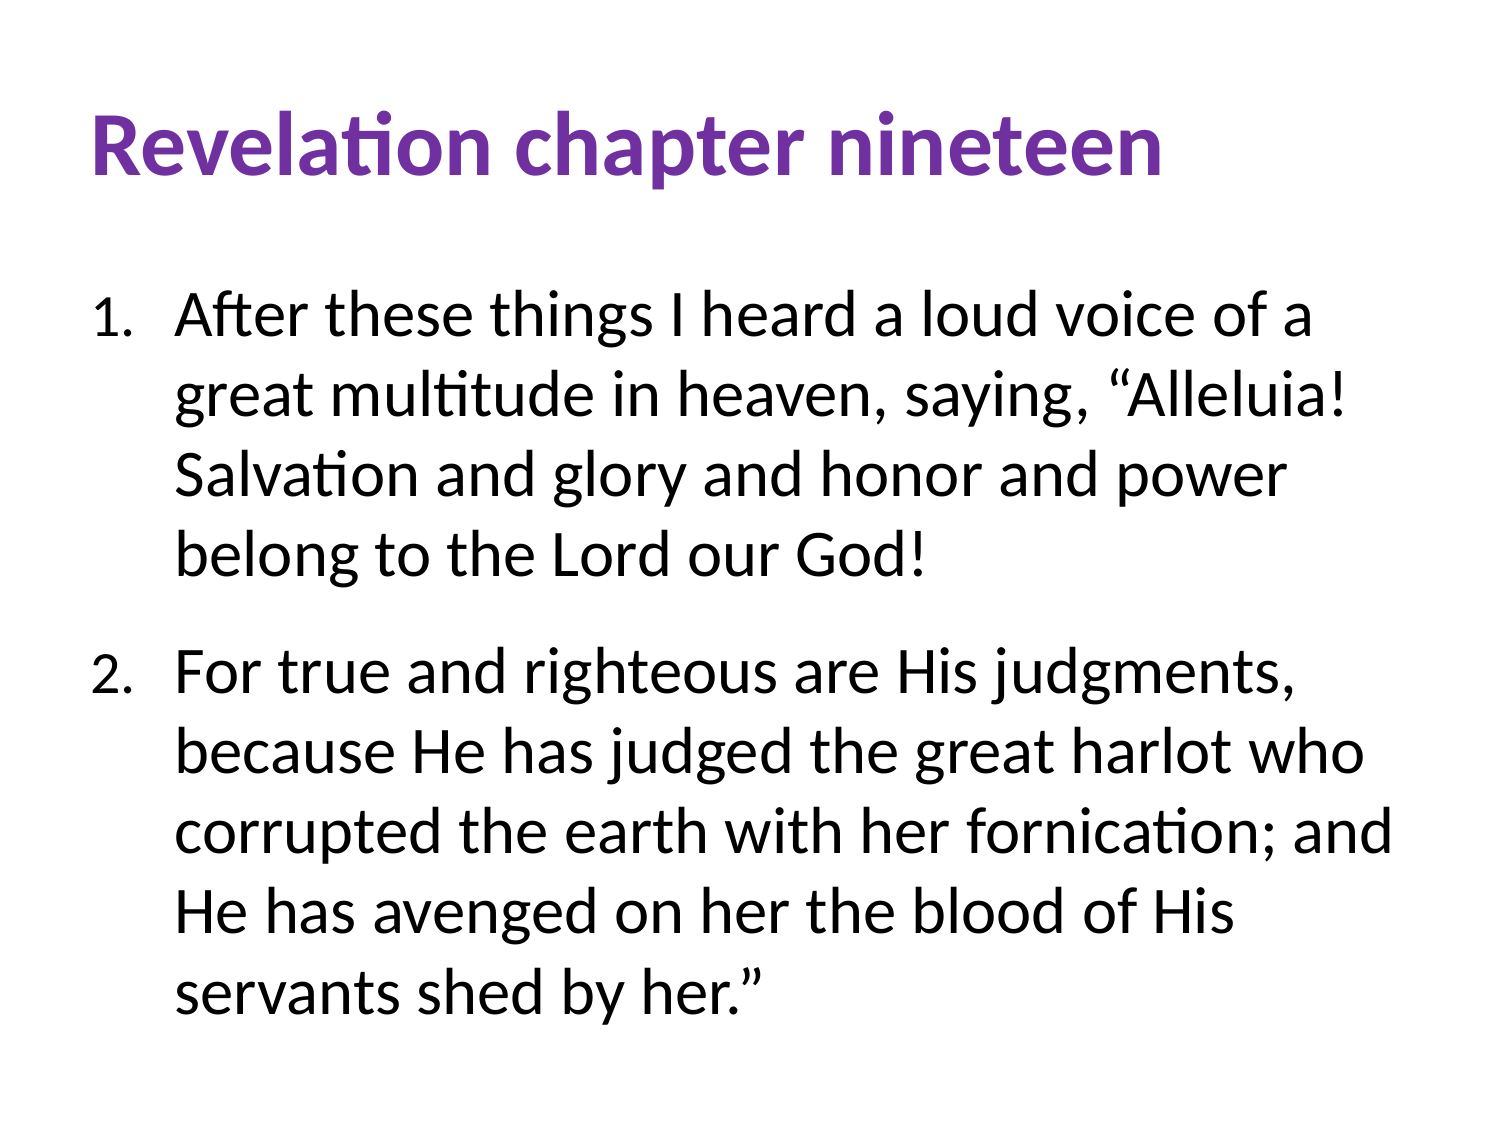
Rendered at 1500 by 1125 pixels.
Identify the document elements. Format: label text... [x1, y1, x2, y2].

list After these things I heard a loud voice of a great multitude in heaven, saying, “Alleluia! Salvation and glory and honor and power belong to the Lord our God! For true and righteous are His judgments, because He has judged the great harlot who corrupted the earth with her fornication; and He has avenged on her the blood of His servants shed by her.” [75, 262, 1425, 1063]
title Revelation chapter nineteen [75, 45, 1425, 233]
